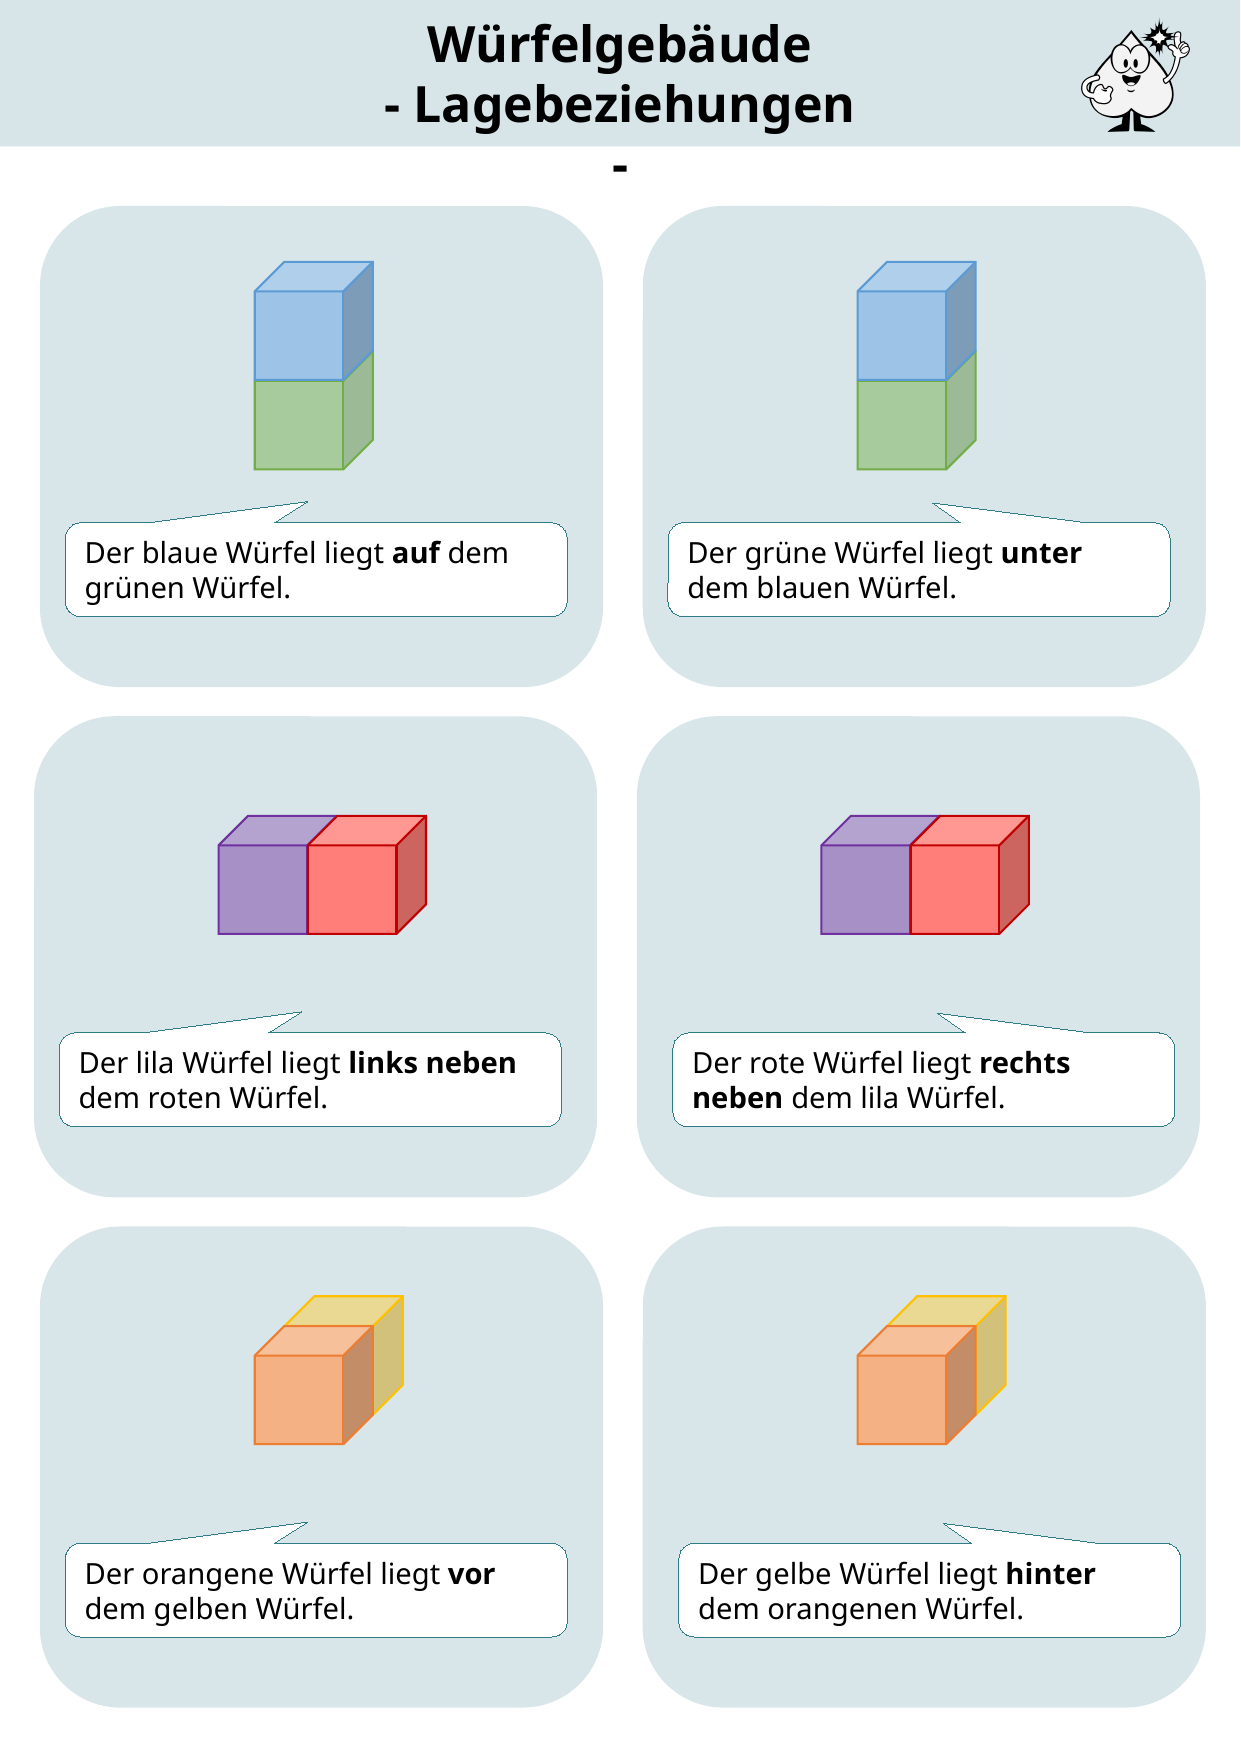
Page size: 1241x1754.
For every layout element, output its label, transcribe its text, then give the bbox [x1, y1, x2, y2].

text_box Der blaue Würfel liegt auf dem grünen Würfel. [65, 501, 568, 617]
text_box [253, 260, 374, 381]
text_box [856, 352, 977, 471]
text_box [820, 814, 939, 935]
text_box Der rote Würfel liegt rechts neben dem lila Würfel. [672, 1013, 1175, 1127]
text_box [38, 204, 605, 689]
text_box [886, 1295, 1007, 1416]
text_box [856, 1325, 977, 1446]
text_box [909, 814, 1030, 935]
text_box [32, 715, 599, 1199]
text_box [641, 1225, 1207, 1709]
text_box Der grüne Würfel liegt unter dem blauen Würfel. [667, 503, 1171, 617]
text_box [217, 814, 336, 935]
text_box Der lila Würfel liegt links neben dem roten Würfel. [59, 1011, 562, 1127]
text_box Würfelgebäude - Lagebeziehungen - [361, 5, 879, 201]
text_box [284, 1295, 404, 1416]
text_box Der orangene Würfel liegt vor dem gelben Würfel. [65, 1522, 568, 1638]
text_box [38, 1225, 605, 1709]
picture [1081, 17, 1190, 132]
text_box [306, 814, 428, 935]
text_box [253, 352, 374, 471]
text_box [856, 260, 977, 381]
text_box [641, 204, 1207, 689]
text_box [253, 1325, 374, 1446]
text_box [635, 715, 1202, 1199]
text_box [0, 0, 1241, 147]
text_box Der gelbe Würfel liegt hinter dem orangenen Würfel. [678, 1523, 1181, 1638]
